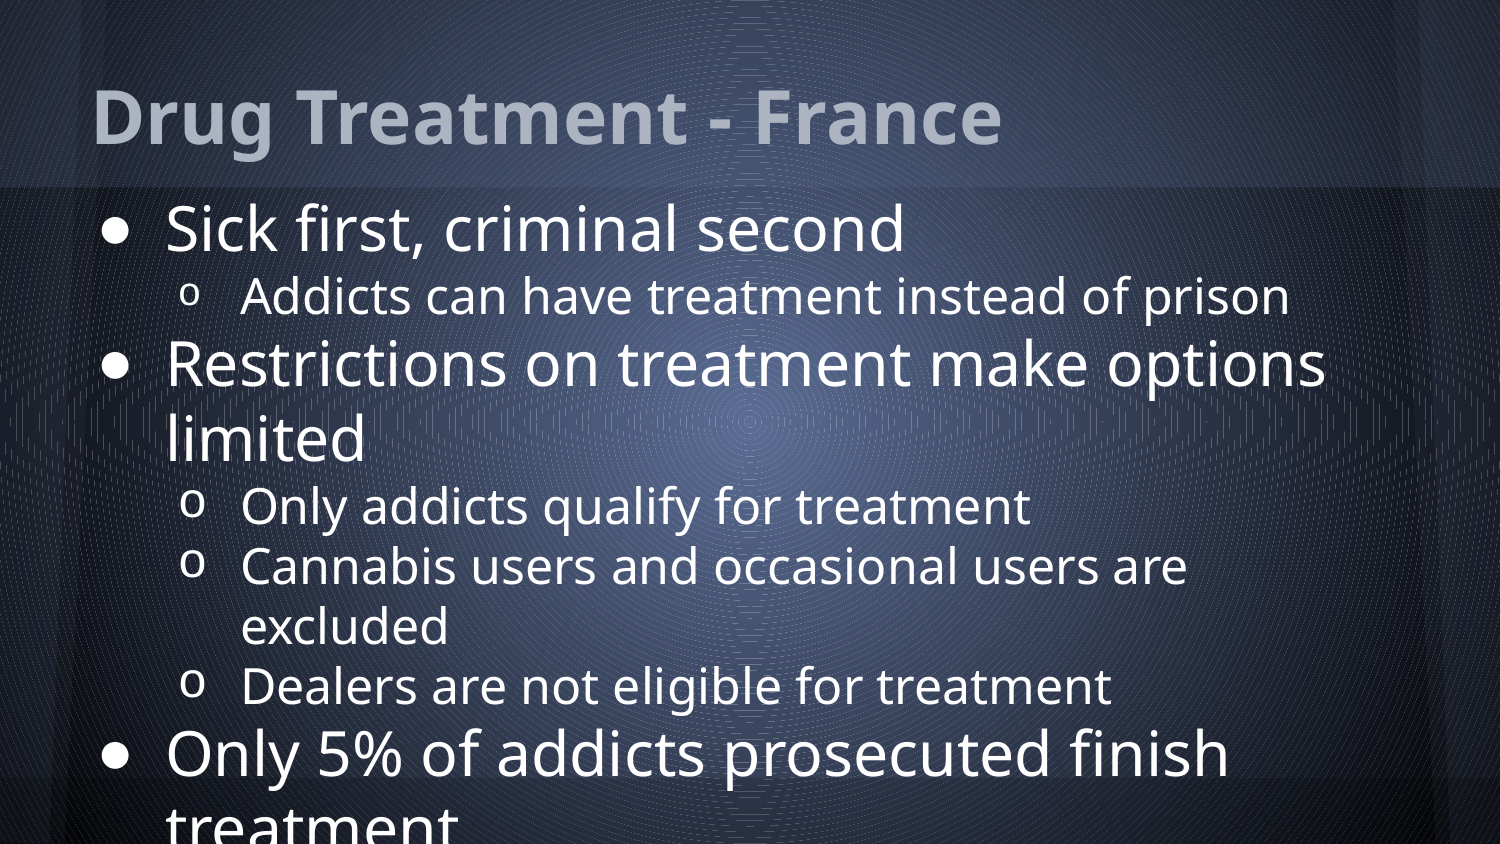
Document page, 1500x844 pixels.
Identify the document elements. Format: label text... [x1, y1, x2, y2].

list Sick first, criminal second Addicts can have treatment instead of prison Restrictions on treatment make options limited Only addicts qualify for treatment Cannabis users and occasional users are excluded Dealers are not eligible for treatment Only 5% of addicts prosecuted finish treatment [75, 174, 1425, 808]
title Drug Treatment - France [75, 33, 1425, 174]
